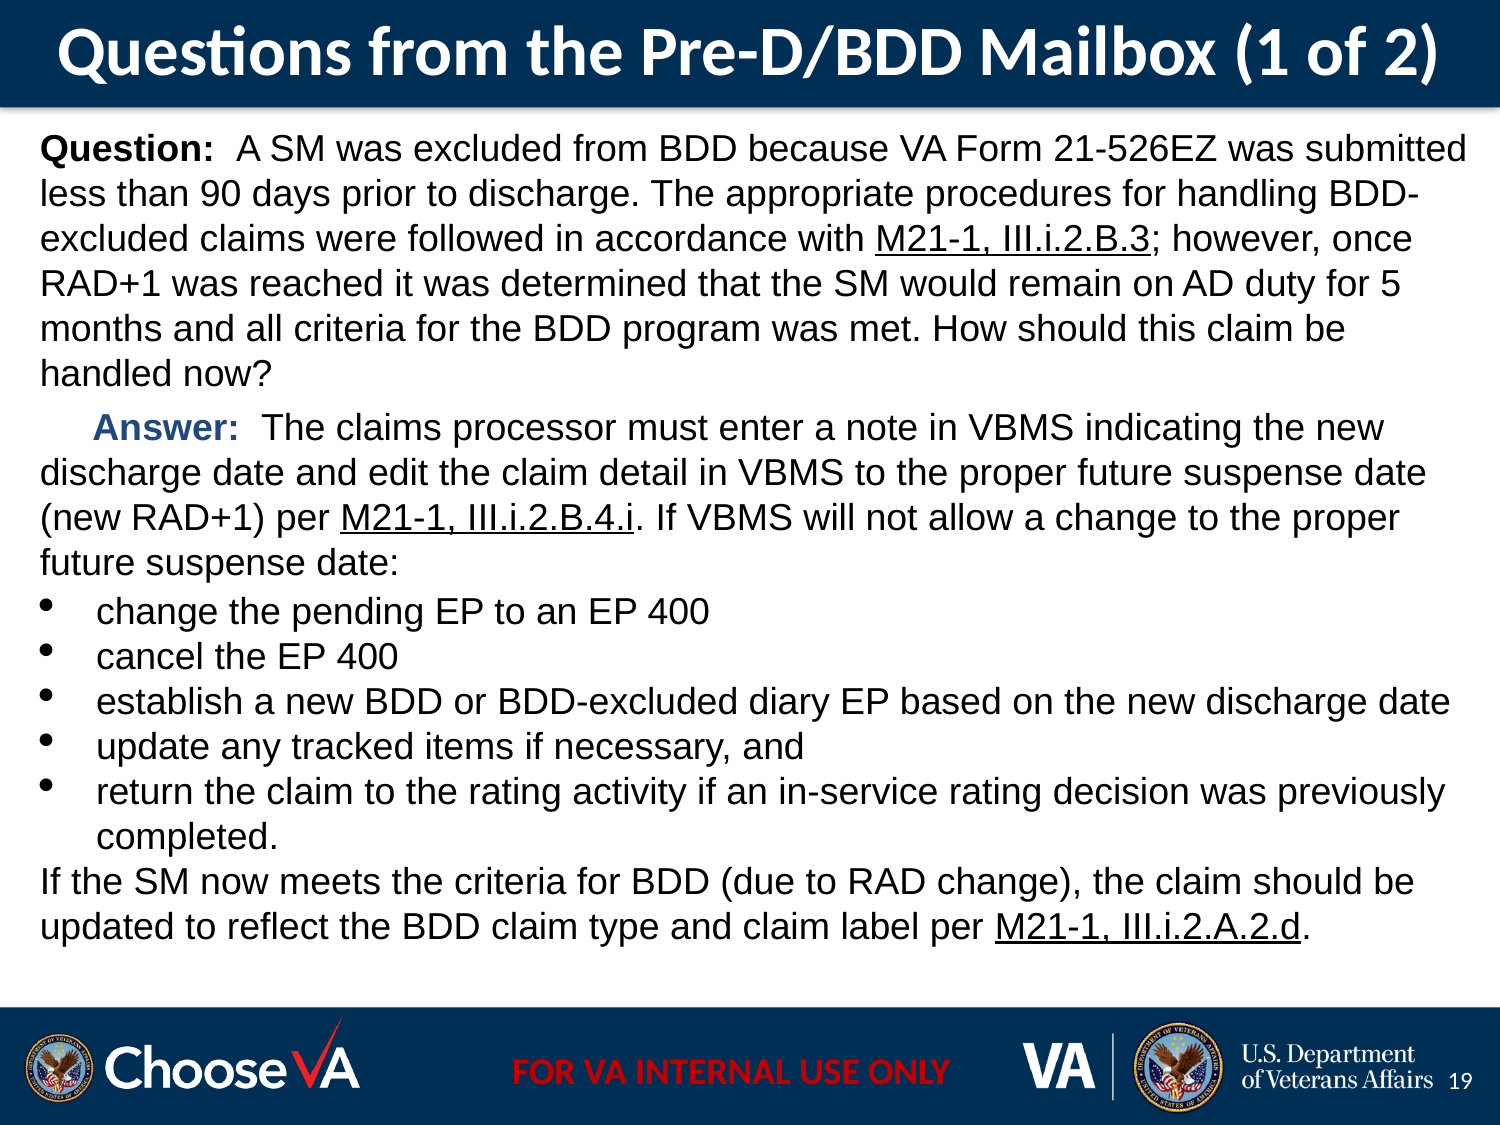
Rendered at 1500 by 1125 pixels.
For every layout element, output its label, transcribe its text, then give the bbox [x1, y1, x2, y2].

picture [1017, 1014, 1438, 1120]
slide_number 19 [1425, 1049, 1489, 1110]
text_box Question: A SM was excluded from BDD because VA Form 21-526EZ was submitted less than 90 days prior to discharge. The appropriate procedures for handling BDD-excluded claims were followed in accordance with M21-1, III.i.2.B.3; however, once RAD+1 was reached it was determined that the SM would remain on AD duty for 5 months and all criteria for the BDD program was met. How should this claim be handled now? Answer: The claims processor must enter a note in VBMS indicating the new discharge date and edit the claim detail in VBMS to the proper future suspense date (new RAD+1) per M21-1, III.i.2.B.4.i. If VBMS will not allow a change to the proper future suspense date: change the pending EP to an EP 400 cancel the EP 400 establish a new BDD or BDD-excluded diary EP based on the new discharge date update any tracked items if necessary, and return the claim to the rating activity if an in-service rating decision was previously completed. If the SM now meets the criteria for BDD (due to RAD change), the claim should be updated to reflect the BDD claim type and claim label per M21-1, III.i.2.A.2.d. [24, 116, 1488, 955]
title Questions from the Pre-D/BDD Mailbox (1 of 2) [0, 0, 1500, 108]
picture [24, 1012, 360, 1103]
